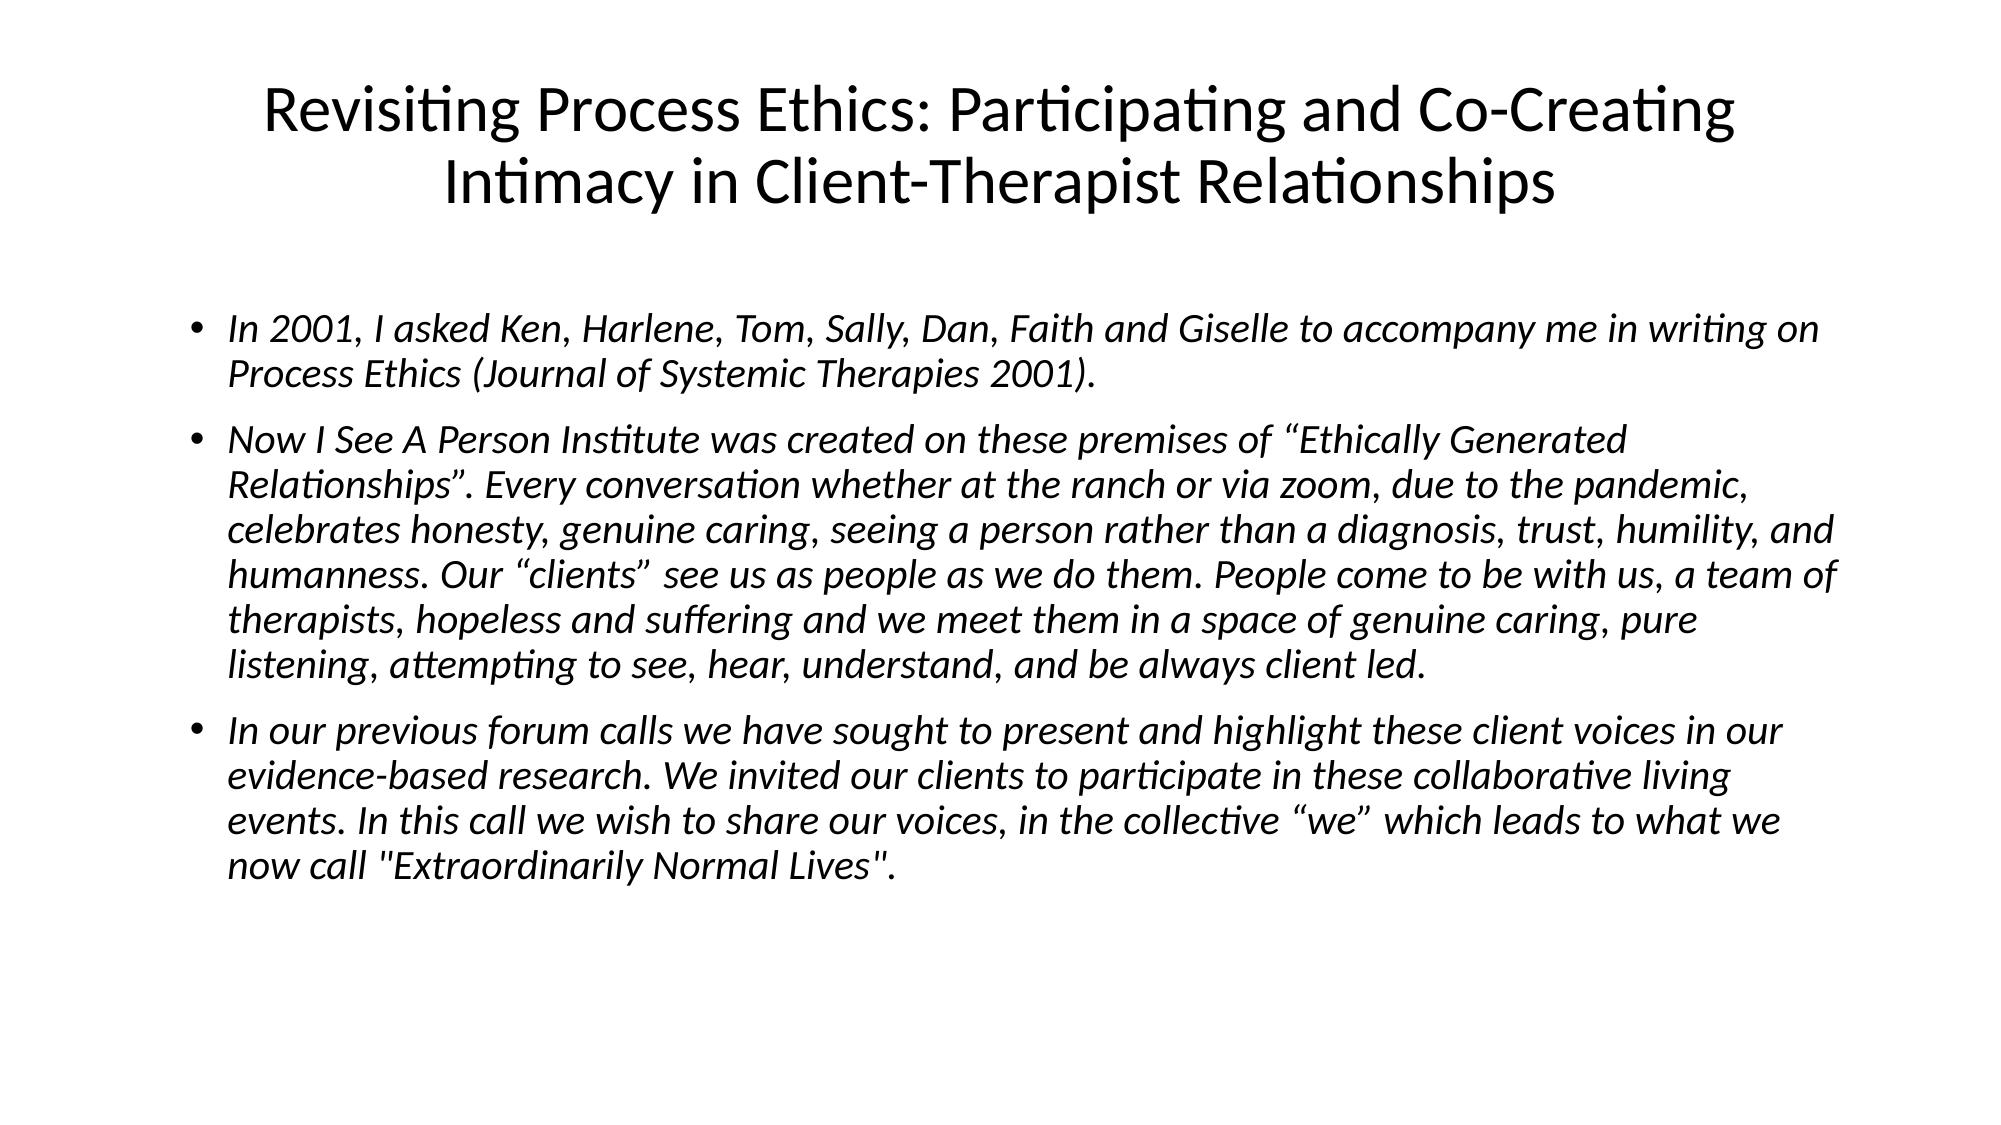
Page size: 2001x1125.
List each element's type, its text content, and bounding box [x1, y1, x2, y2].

list In 2001, I asked Ken, Harlene, Tom, Sally, Dan, Faith and Giselle to accompany me in writing on Process Ethics (Journal of Systemic Therapies 2001). Now I See A Person Institute was created on these premises of “Ethically Generated Relationships”. Every conversation whether at the ranch or via zoom, due to the pandemic, celebrates honesty, genuine caring, seeing a person rather than a diagnosis, trust, humility, and humanness. Our “clients” see us as people as we do them. People come to be with us, a team of therapists, hopeless and suffering and we meet them in a space of genuine caring, pure listening, attempting to see, hear, understand, and be always client led. In our previous forum calls we have sought to present and highlight these client voices in our evidence-based research. We invited our clients to participate in these collaborative living events. In this call we wish to share our voices, in the collective “we” which leads to what we now call "Extraordinarily Normal Lives". [137, 299, 1863, 1014]
title Revisiting Process Ethics: Participating and Co-Creating Intimacy in Client-Therapist Relationships [137, 59, 1863, 278]
